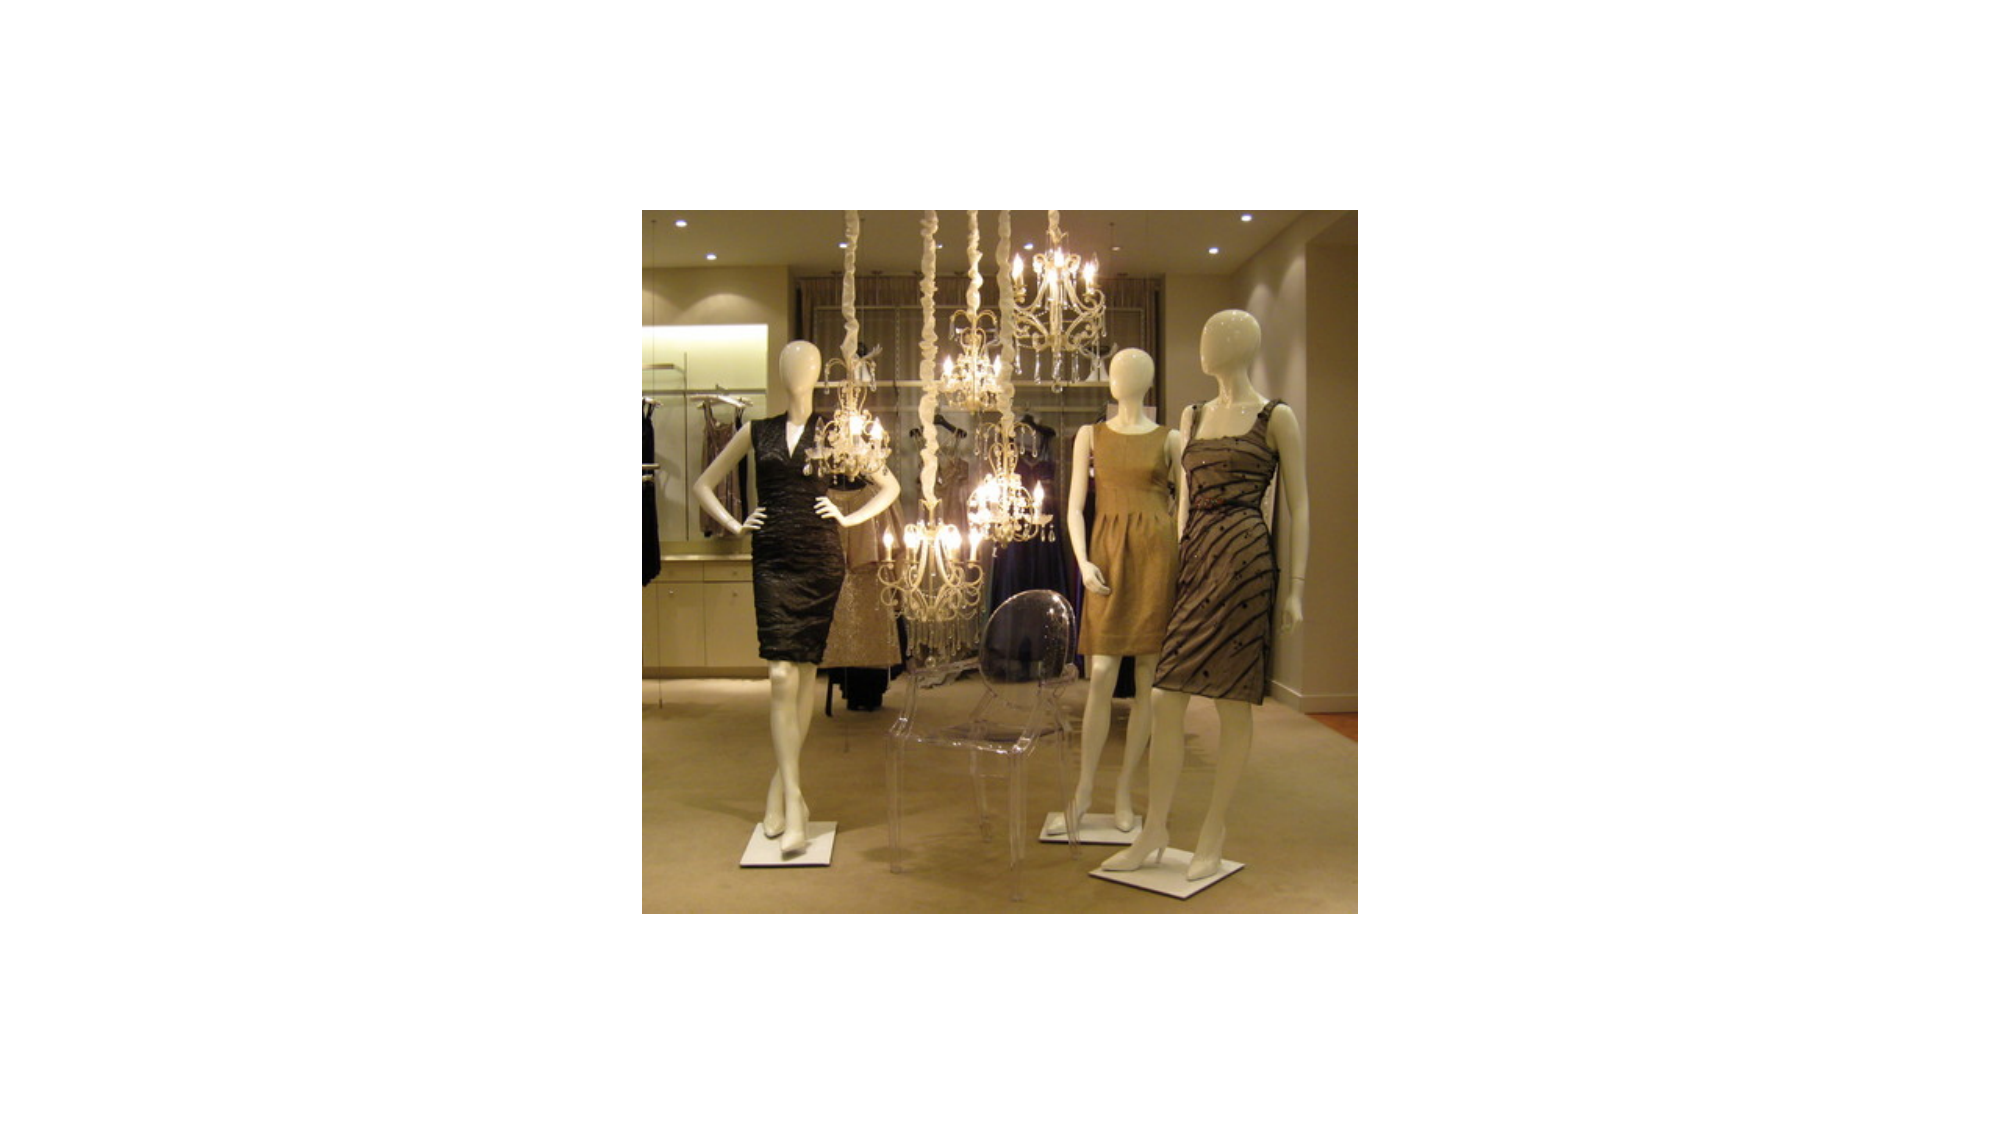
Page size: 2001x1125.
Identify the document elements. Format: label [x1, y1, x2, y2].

picture [642, 210, 1358, 914]
